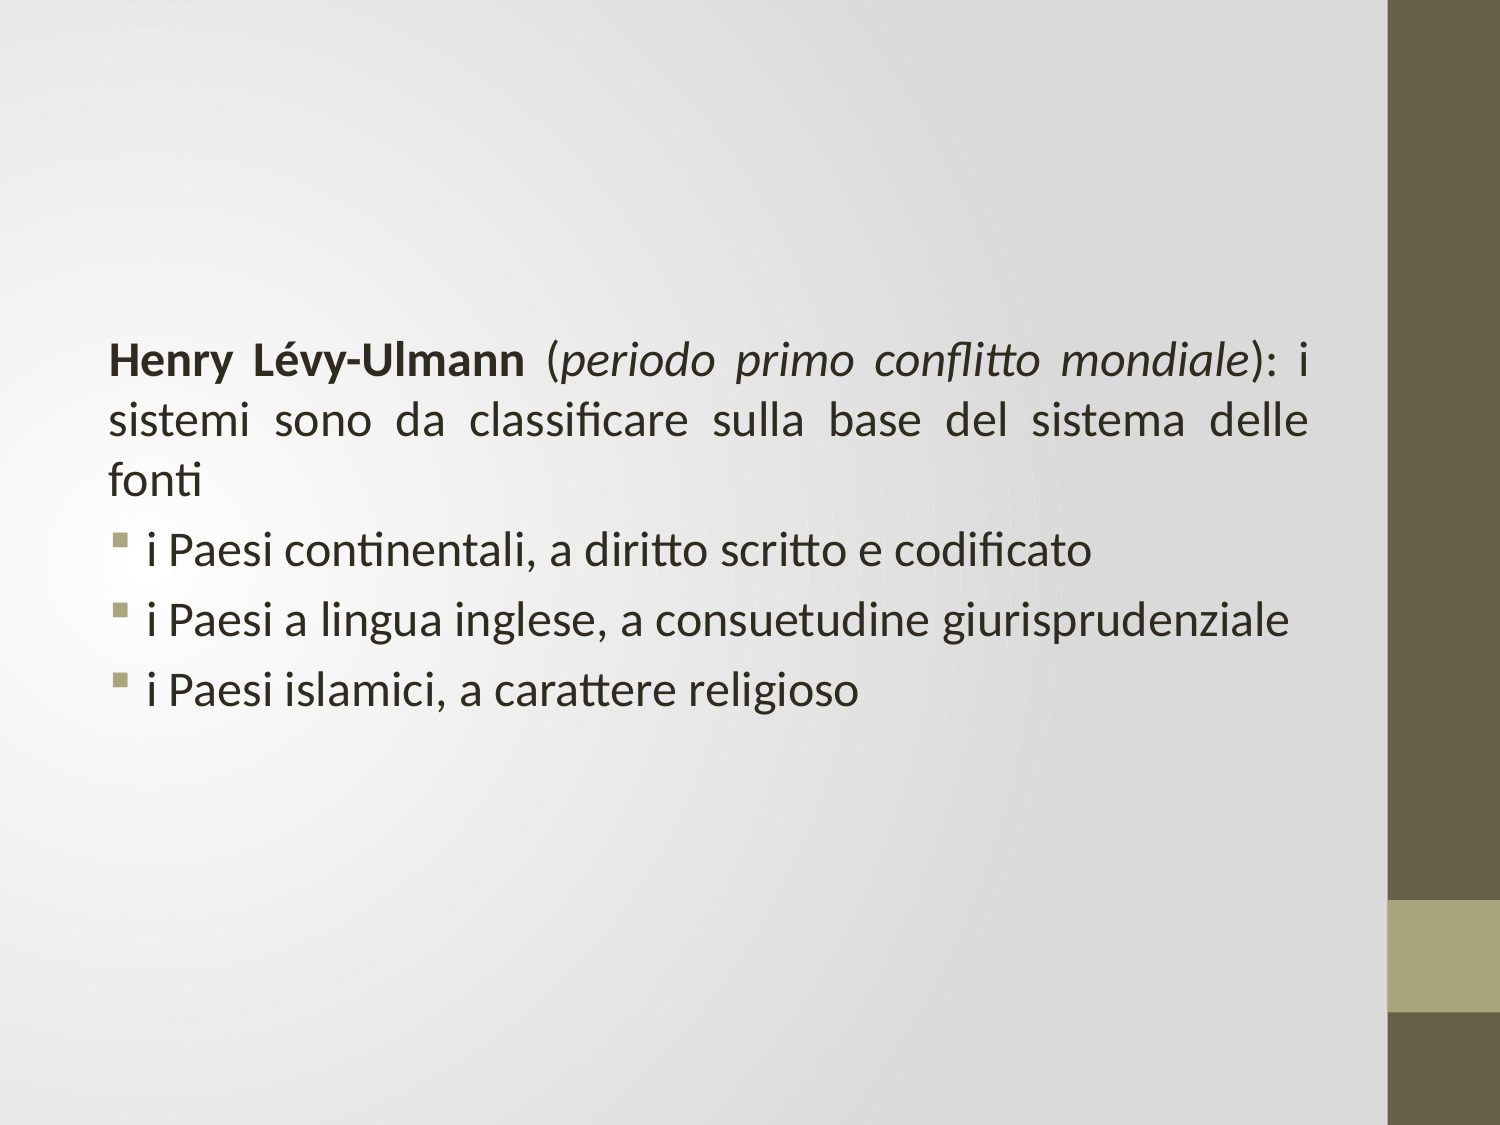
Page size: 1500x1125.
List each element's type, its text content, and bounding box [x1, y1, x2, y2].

list Henry Lévy-Ulmann (periodo primo conflitto mondiale): i sistemi sono da classificare sulla base del sistema delle fonti i Paesi continentali, a diritto scritto e codificato i Paesi a lingua inglese, a consuetudine giurisprudenziale i Paesi islamici, a carattere religioso [75, 109, 1325, 1050]
